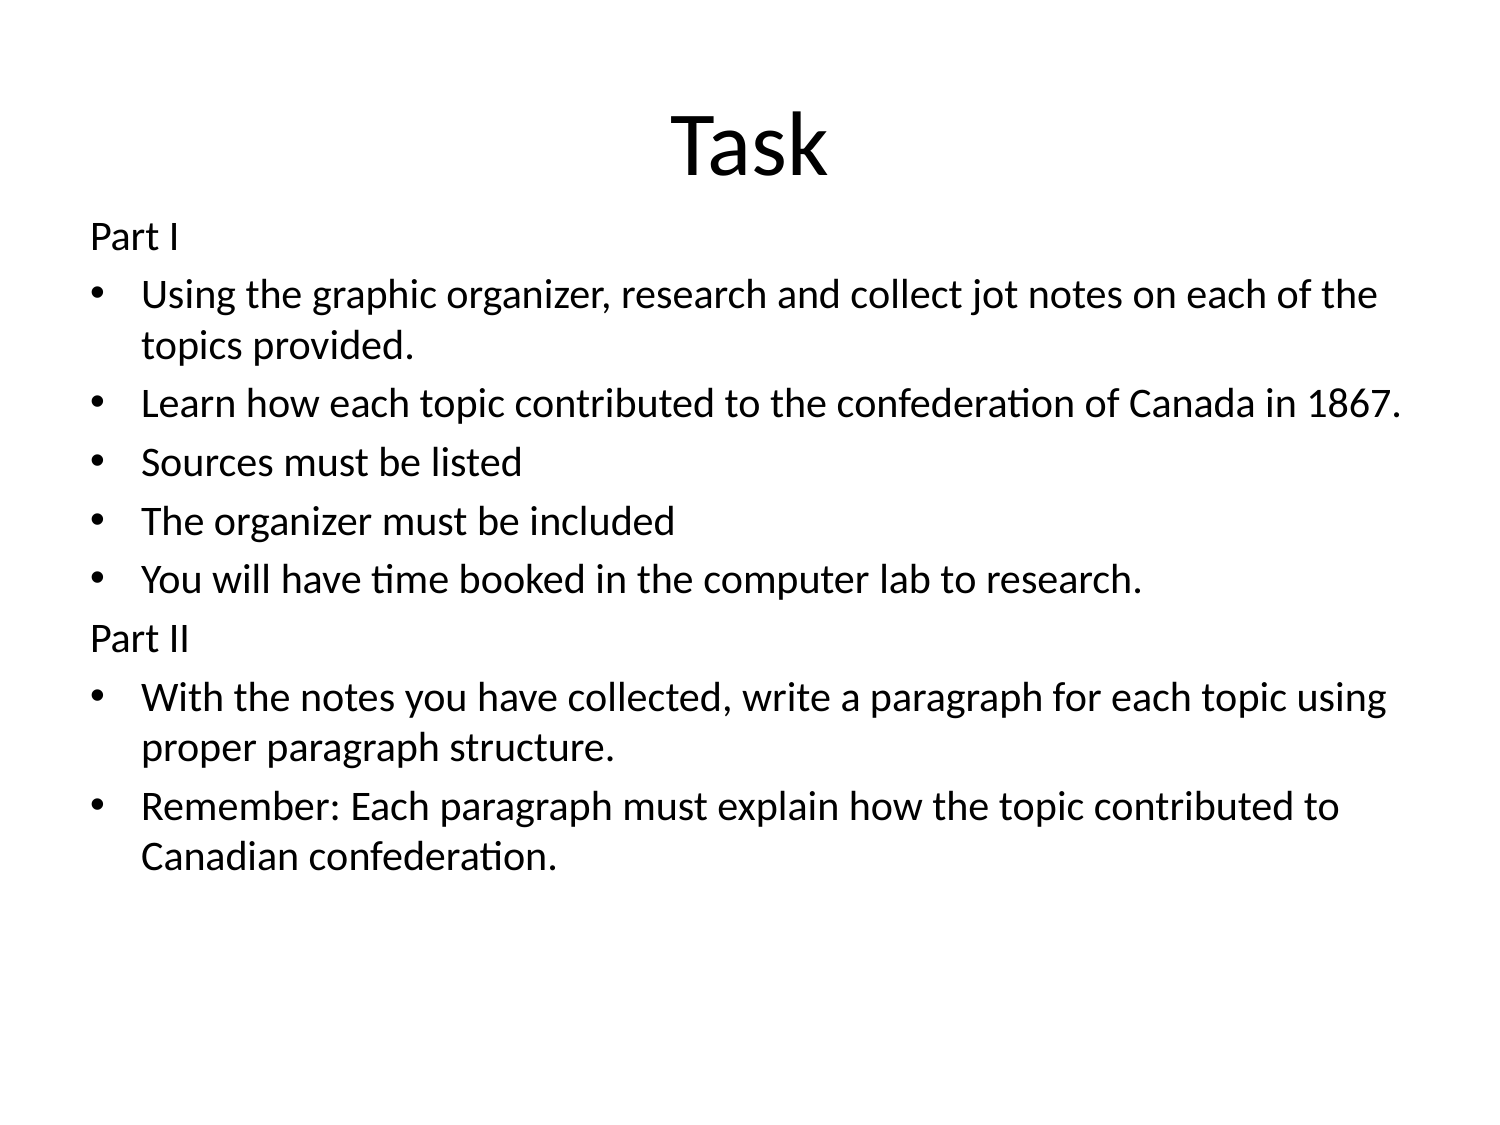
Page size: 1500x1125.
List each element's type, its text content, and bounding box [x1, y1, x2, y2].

title Task [75, 45, 1425, 200]
list Part I Using the graphic organizer, research and collect jot notes on each of the topics provided. Learn how each topic contributed to the confederation of Canada in 1867. Sources must be listed The organizer must be included You will have time booked in the computer lab to research. Part II With the notes you have collected, write a paragraph for each topic using proper paragraph structure. Remember: Each paragraph must explain how the topic contributed to Canadian confederation. [75, 200, 1425, 944]
